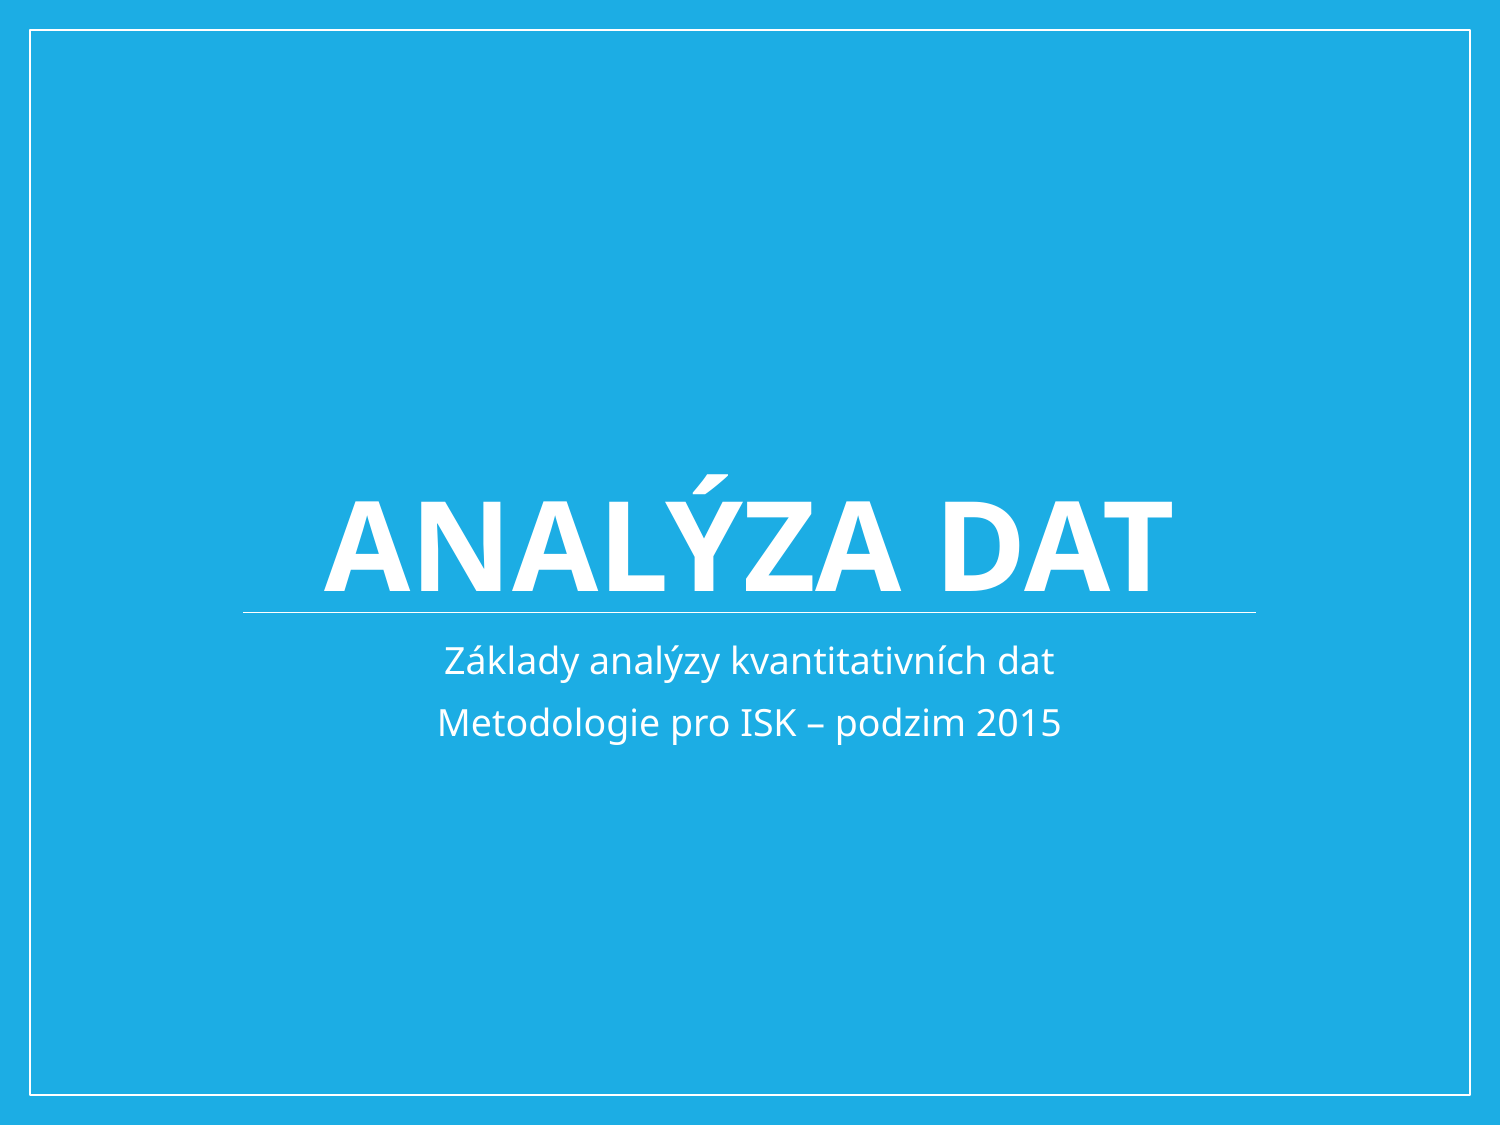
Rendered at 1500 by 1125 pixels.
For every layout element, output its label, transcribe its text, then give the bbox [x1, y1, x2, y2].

title Analýza dat [136, 144, 1363, 625]
subtitle Základy analýzy kvantitativních dat Metodologie pro ISK – podzim 2015 [210, 634, 1289, 863]
